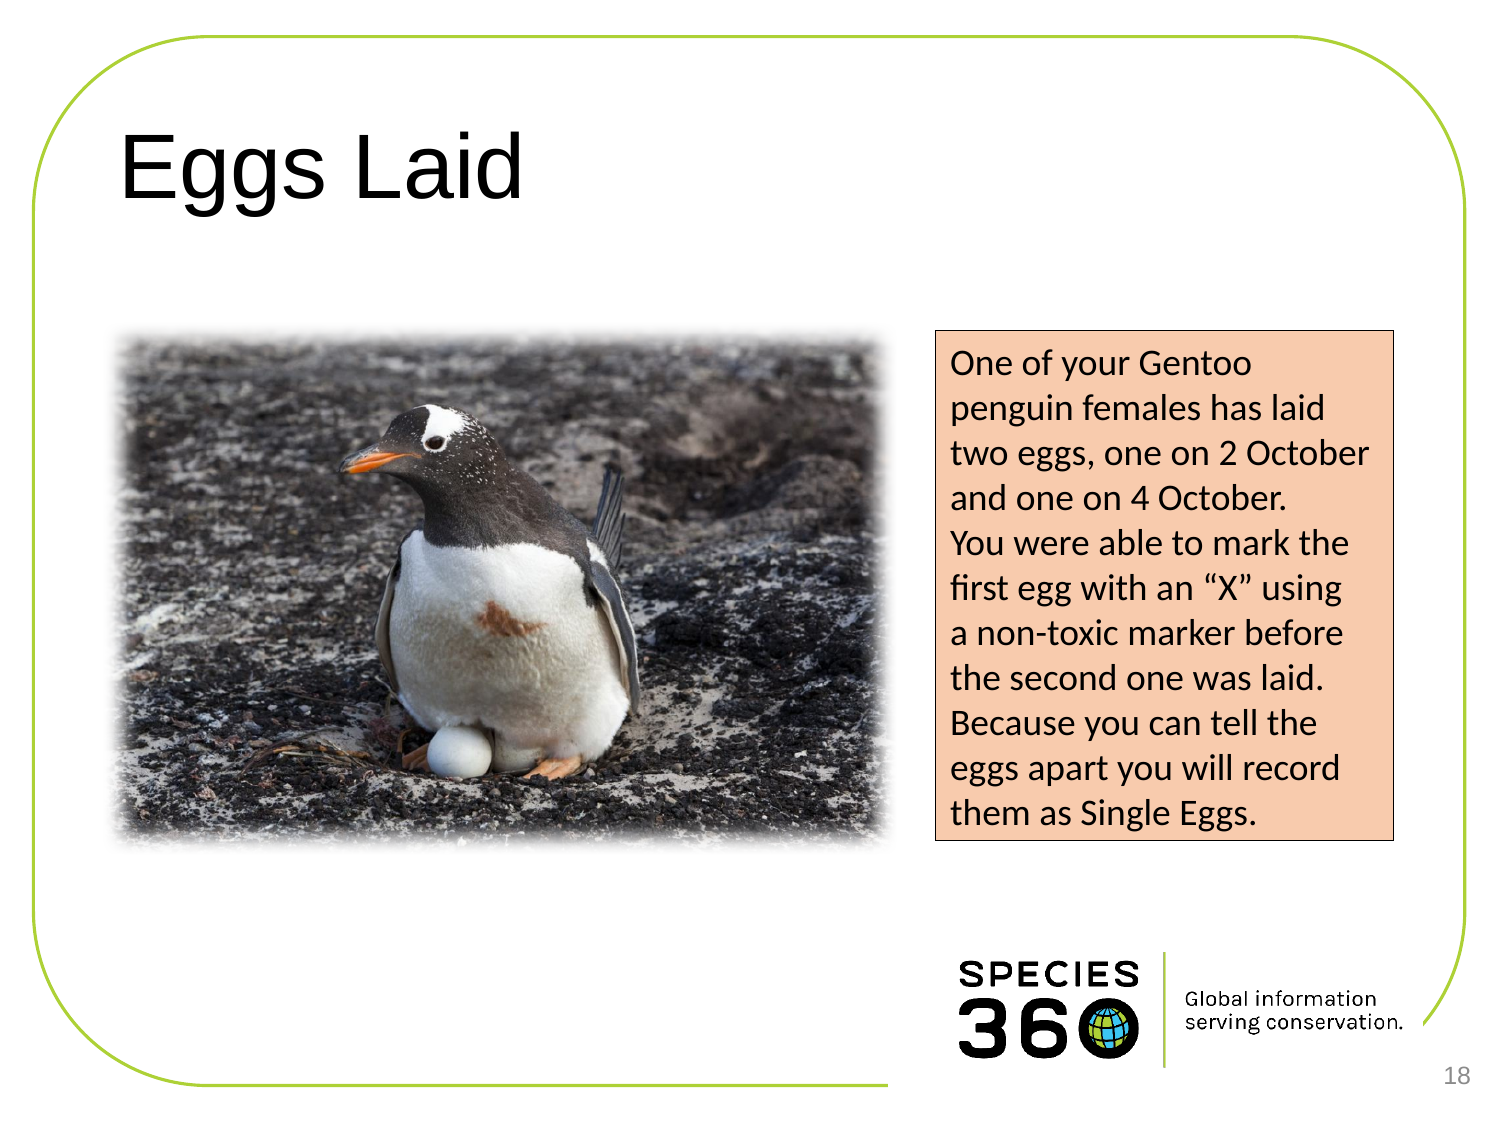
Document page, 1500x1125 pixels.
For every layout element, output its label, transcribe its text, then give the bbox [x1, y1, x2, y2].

picture [954, 944, 1407, 1075]
text_box One of your Gentoo penguin females has laid two eggs, one on 2 October and one on 4 October. You were able to mark the first egg with an “X” using a non-toxic marker before the second one was laid. Because you can tell the eggs apart you will record them as Single Eggs. [935, 330, 1394, 841]
title Eggs Laid [103, 59, 1397, 278]
slide_number 18 [1148, 1044, 1487, 1105]
picture [103, 322, 897, 855]
